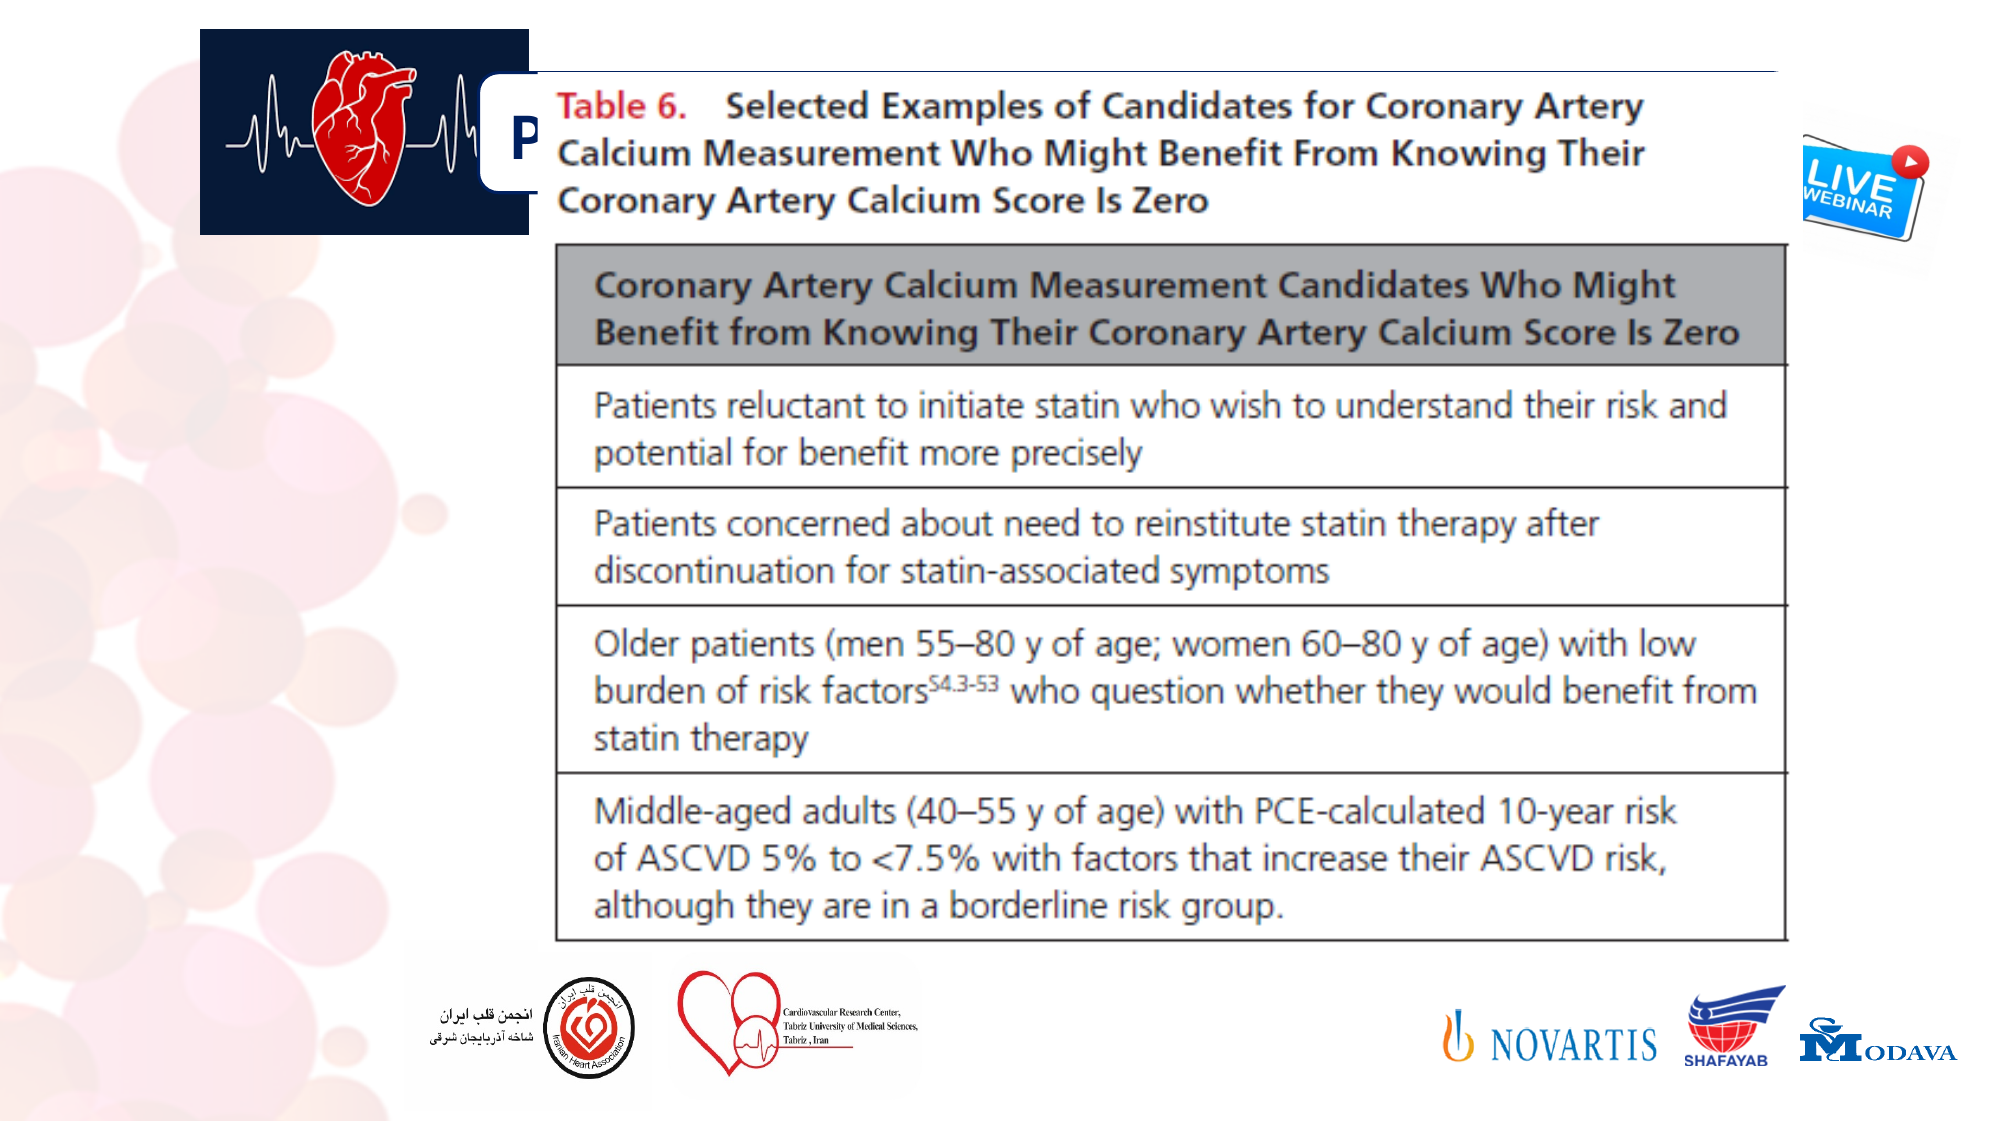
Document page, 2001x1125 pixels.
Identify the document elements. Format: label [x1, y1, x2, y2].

picture [0, 0, 922, 1121]
picture [1793, 1009, 1961, 1066]
picture [1438, 1002, 1673, 1073]
picture [1685, 985, 1786, 1066]
list [537, 72, 1803, 952]
picture [1803, 102, 1960, 280]
